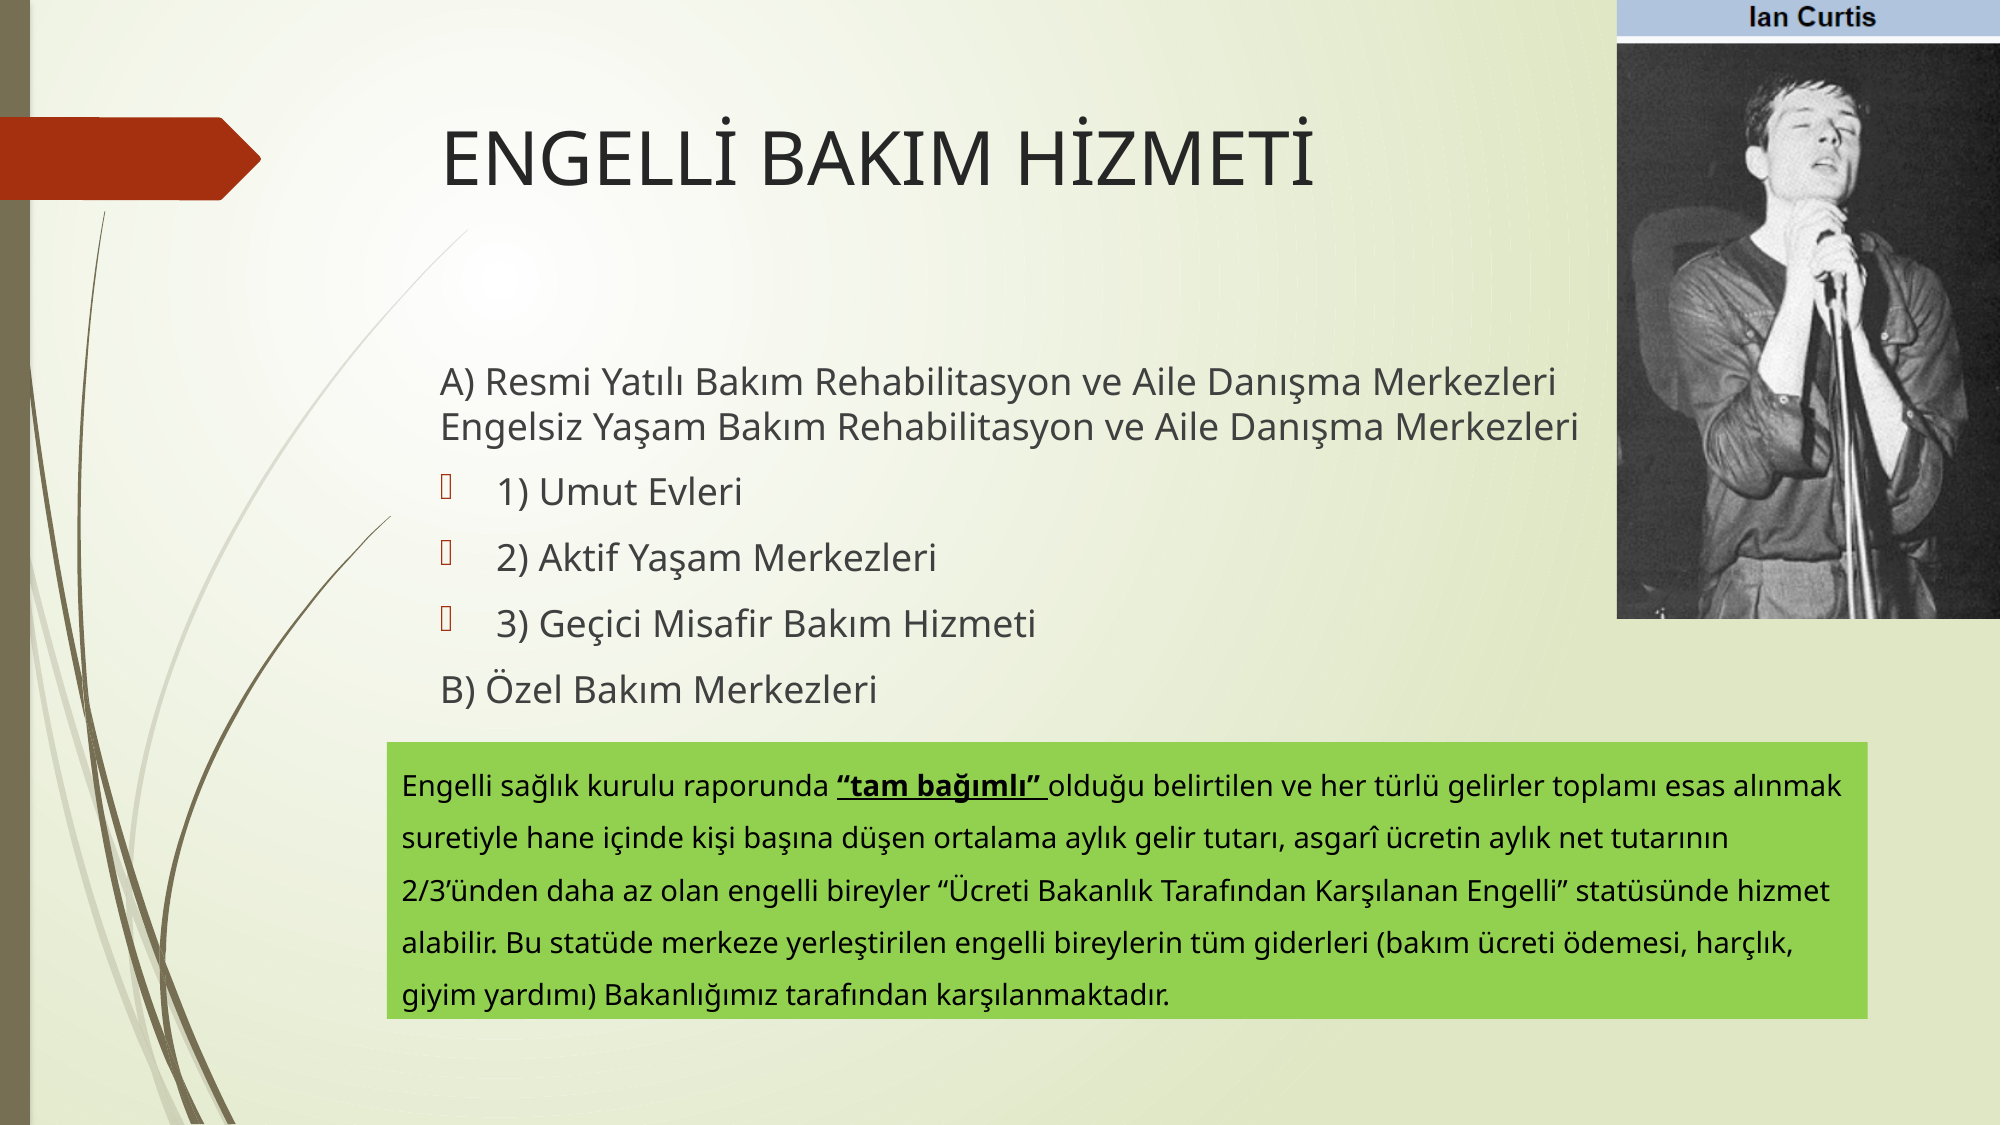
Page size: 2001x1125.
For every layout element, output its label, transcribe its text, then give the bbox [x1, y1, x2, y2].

text_box Engelli sağlık kurulu raporunda “tam bağımlı” olduğu belirtilen ve her türlü gelirler toplamı esas alınmak suretiyle hane içinde kişi başına düşen ortalama aylık gelir tutarı, asgarî ücretin aylık net tutarının 2/3’ünden daha az olan engelli bireyler “Ücreti Bakanlık Tarafından Karşılanan Engelli” statüsünde hizmet alabilir. Bu statüde merkeze yerleştirilen engelli bireylerin tüm giderleri (bakım ücreti ödemesi, harçlık, giyim yardımı) Bakanlığımız tarafından karşılanmaktadır. [386, 742, 1868, 1019]
picture [1616, 0, 2000, 619]
list A) Resmi Yatılı Bakım Rehabilitasyon ve Aile Danışma Merkezleri Engelsiz Yaşam Bakım Rehabilitasyon ve Aile Danışma Merkezleri 1) Umut Evleri 2) Aktif Yaşam Merkezleri 3) Geçici Misafir Bakım Hizmeti B) Özel Bakım Merkezleri [424, 350, 1677, 742]
title ENGELLİ BAKIM HİZMETİ [425, 102, 1611, 313]
